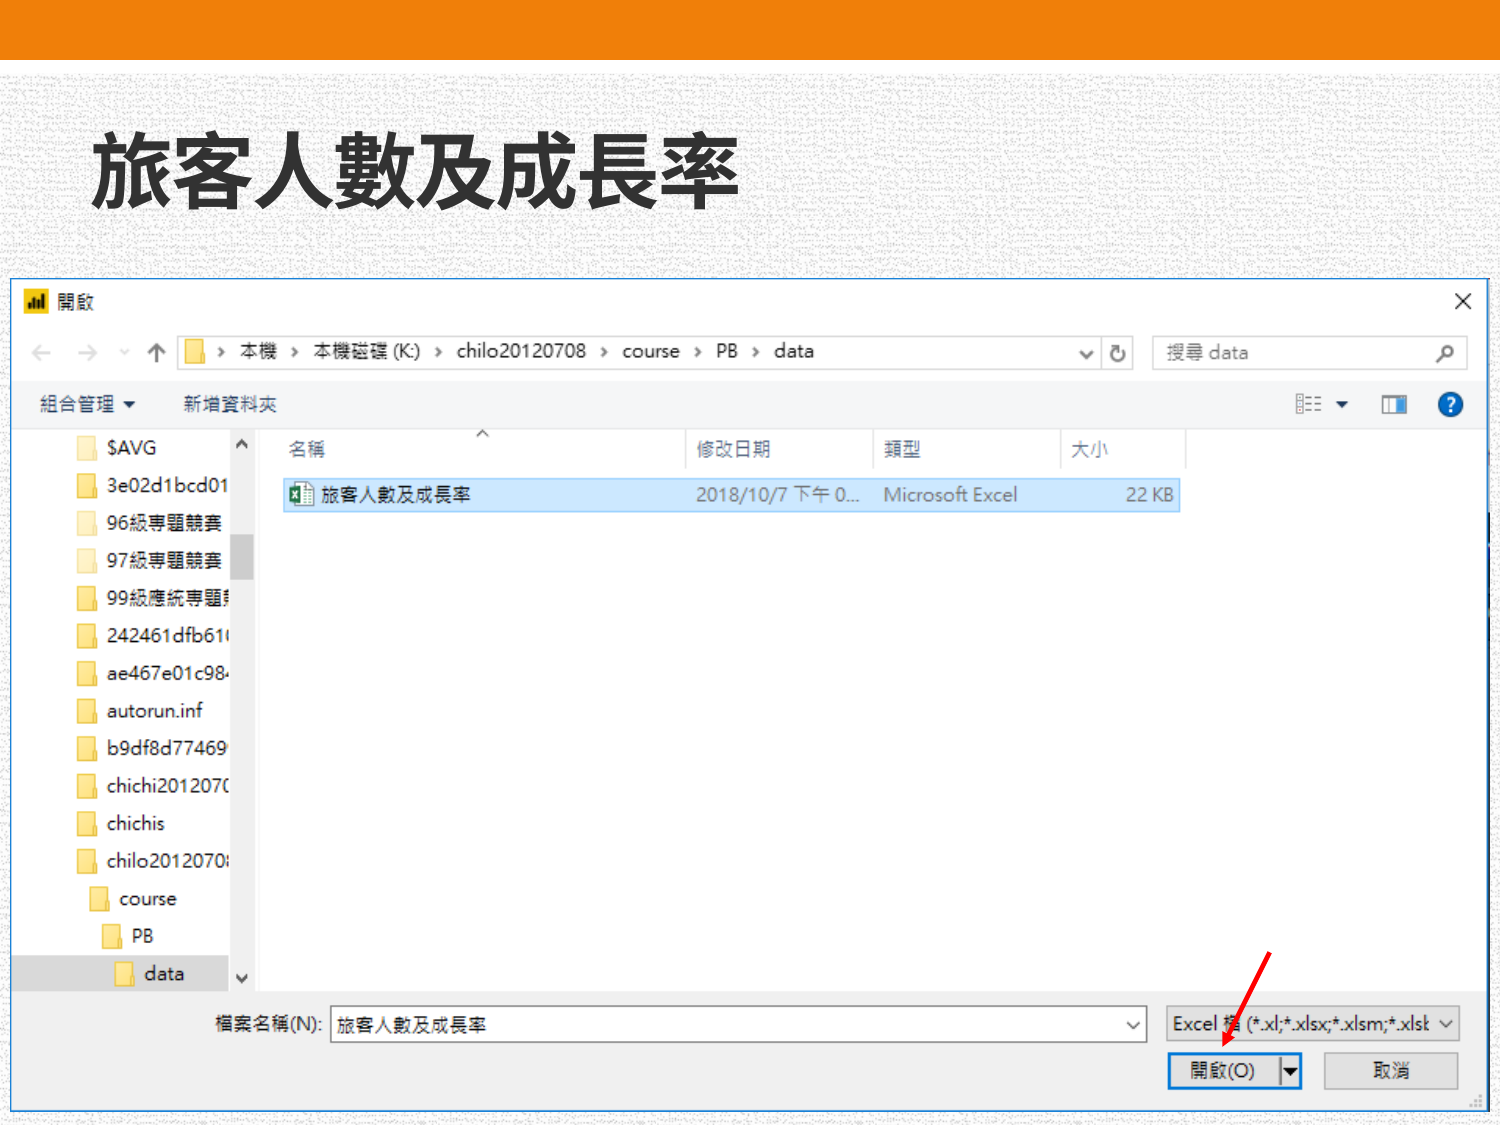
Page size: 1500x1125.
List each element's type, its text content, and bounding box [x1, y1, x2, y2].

picture [9, 278, 1490, 1112]
title 旅客人數及成長率 [75, 87, 1425, 250]
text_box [1222, 951, 1270, 1047]
